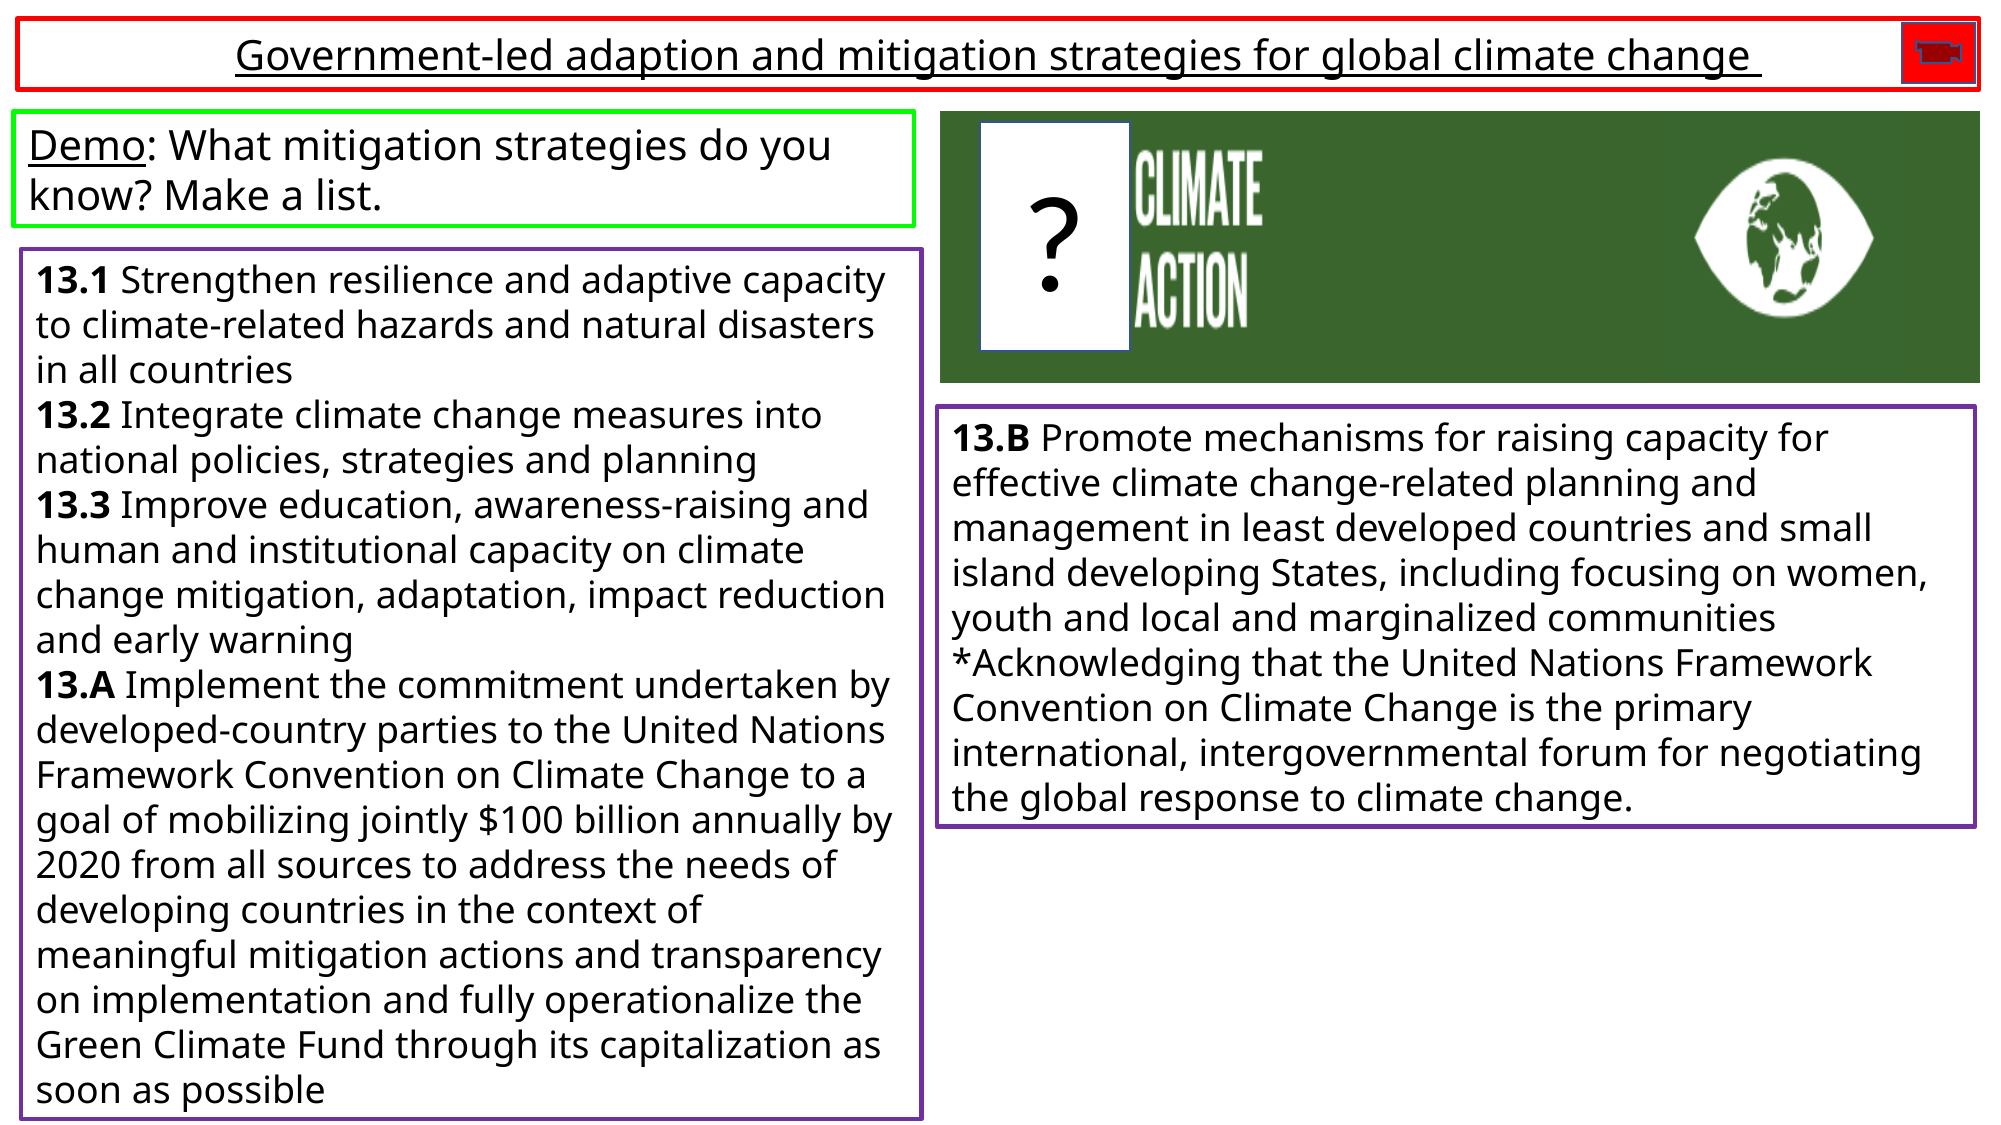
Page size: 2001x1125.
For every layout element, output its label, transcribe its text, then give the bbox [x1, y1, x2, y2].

text_box 13.1 Strengthen resilience and adaptive capacity to climate-related hazards and natural disasters in all countries 13.2 Integrate climate change measures into national policies, strategies and planning 13.3 Improve education, awareness-raising and human and institutional capacity on climate change mitigation, adaptation, impact reduction and early warning 13.A Implement the commitment undertaken by developed-country parties to the United Nations Framework Convention on Climate Change to a goal of mobilizing jointly $100 billion annually by 2020 from all sources to address the needs of developing countries in the context of meaningful mitigation actions and transparency on implementation and fully operationalize the Green Climate Fund through its capitalization as soon as possible [20, 249, 922, 1119]
text_box Government-led adaption and mitigation strategies for global climate change [17, 18, 1980, 90]
text_box 13.B Promote mechanisms for raising capacity for effective climate change-related planning and management in least developed countries and small island developing States, including focusing on women, youth and local and marginalized communities *Acknowledging that the United Nations Framework Convention on Climate Change is the primary international, intergovernmental forum for negotiating the global response to climate change. [936, 406, 1975, 827]
text_box [1901, 22, 1976, 84]
picture [940, 111, 1980, 383]
text_box Demo: What mitigation strategies do you know? Make a list. [13, 111, 914, 227]
